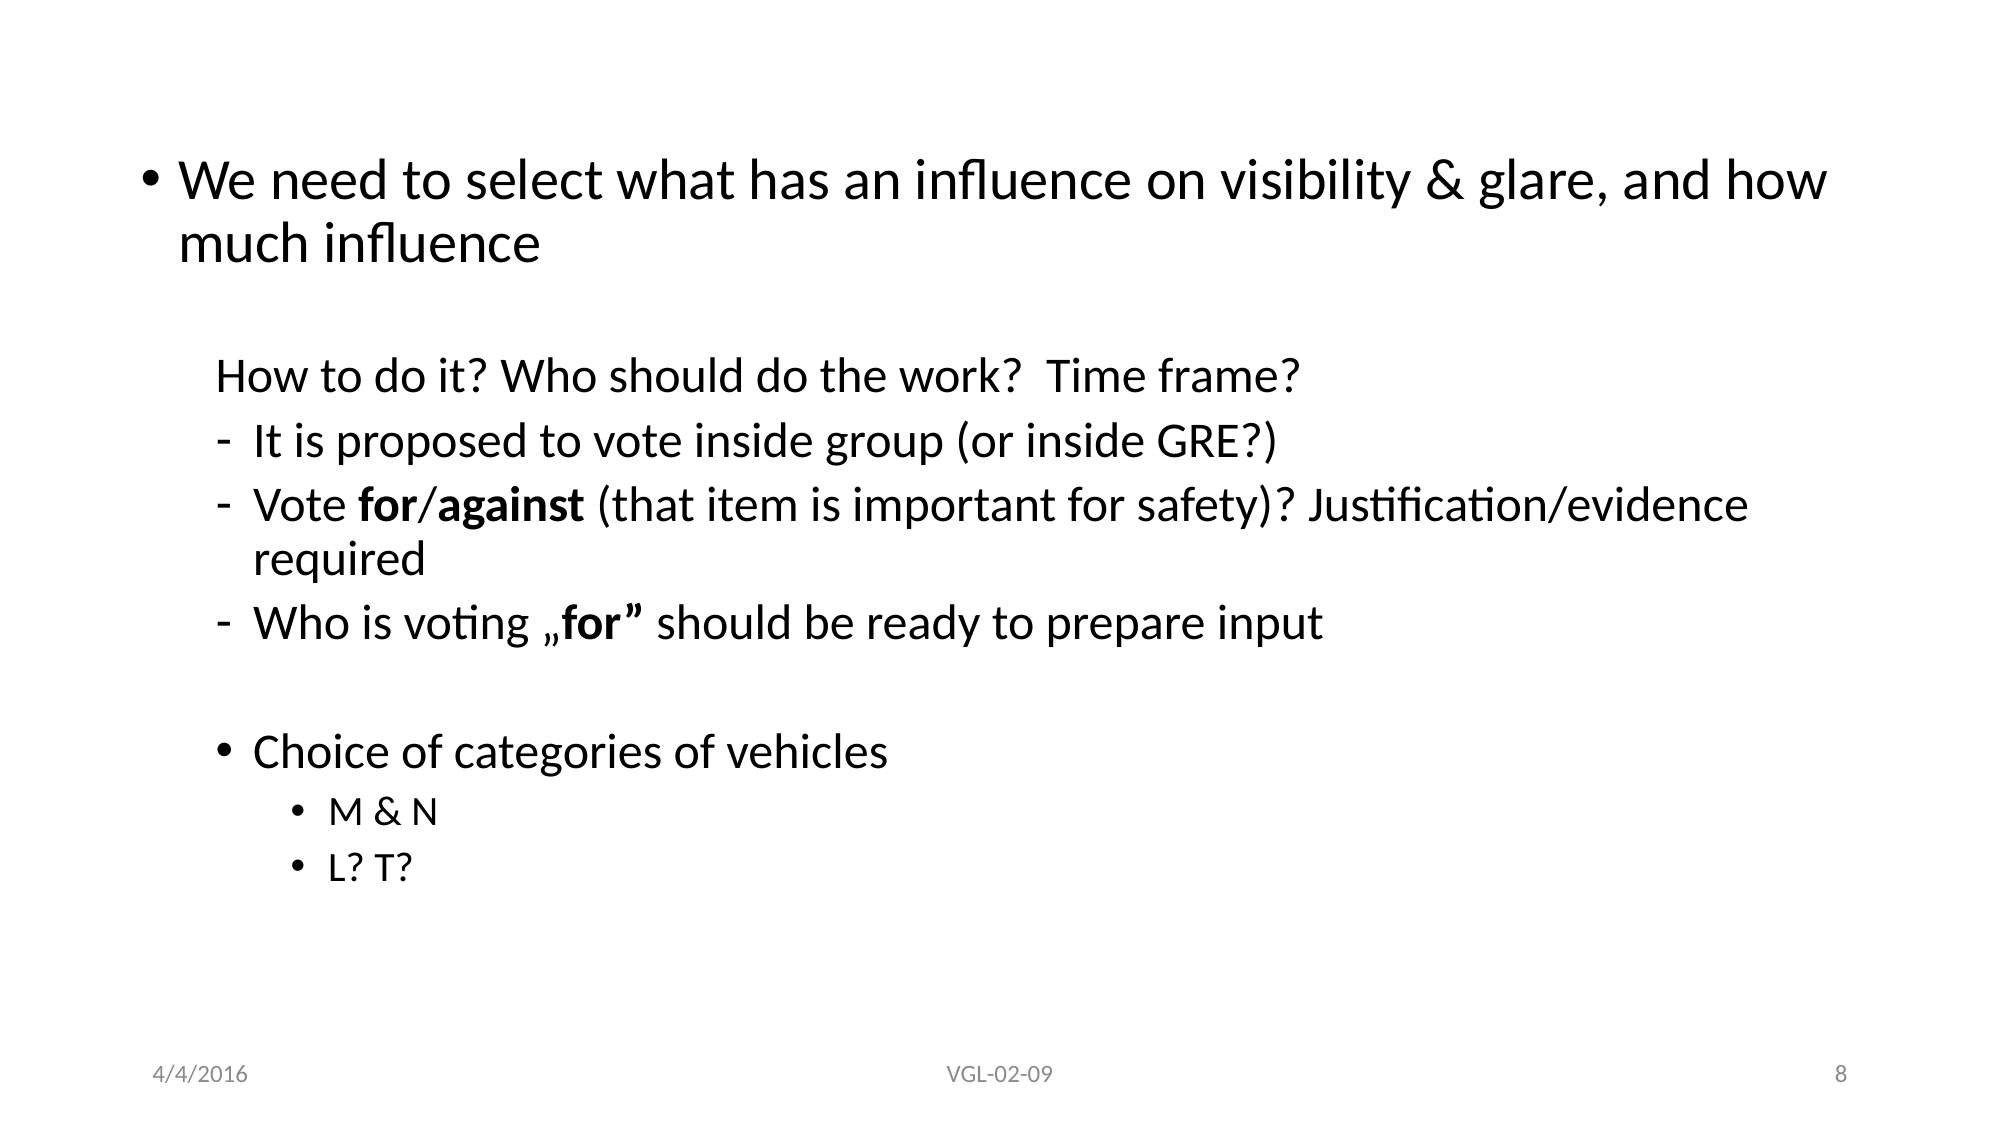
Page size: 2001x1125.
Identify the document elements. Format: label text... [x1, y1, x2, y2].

footer VGL-02-09 [662, 1042, 1338, 1103]
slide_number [137, 1042, 588, 1103]
slide_number 8 [1412, 1042, 1863, 1103]
list We need to select what has an influence on visibility & glare, and how much influence How to do it? Who should do the work? Time frame? It is proposed to vote inside group (or inside GRE?) Vote for/against (that item is important for safety)? Justification/evidence required Who is voting „for” should be ready to prepare input Choice of categories of vehicles M & N L? T? [125, 141, 1875, 990]
